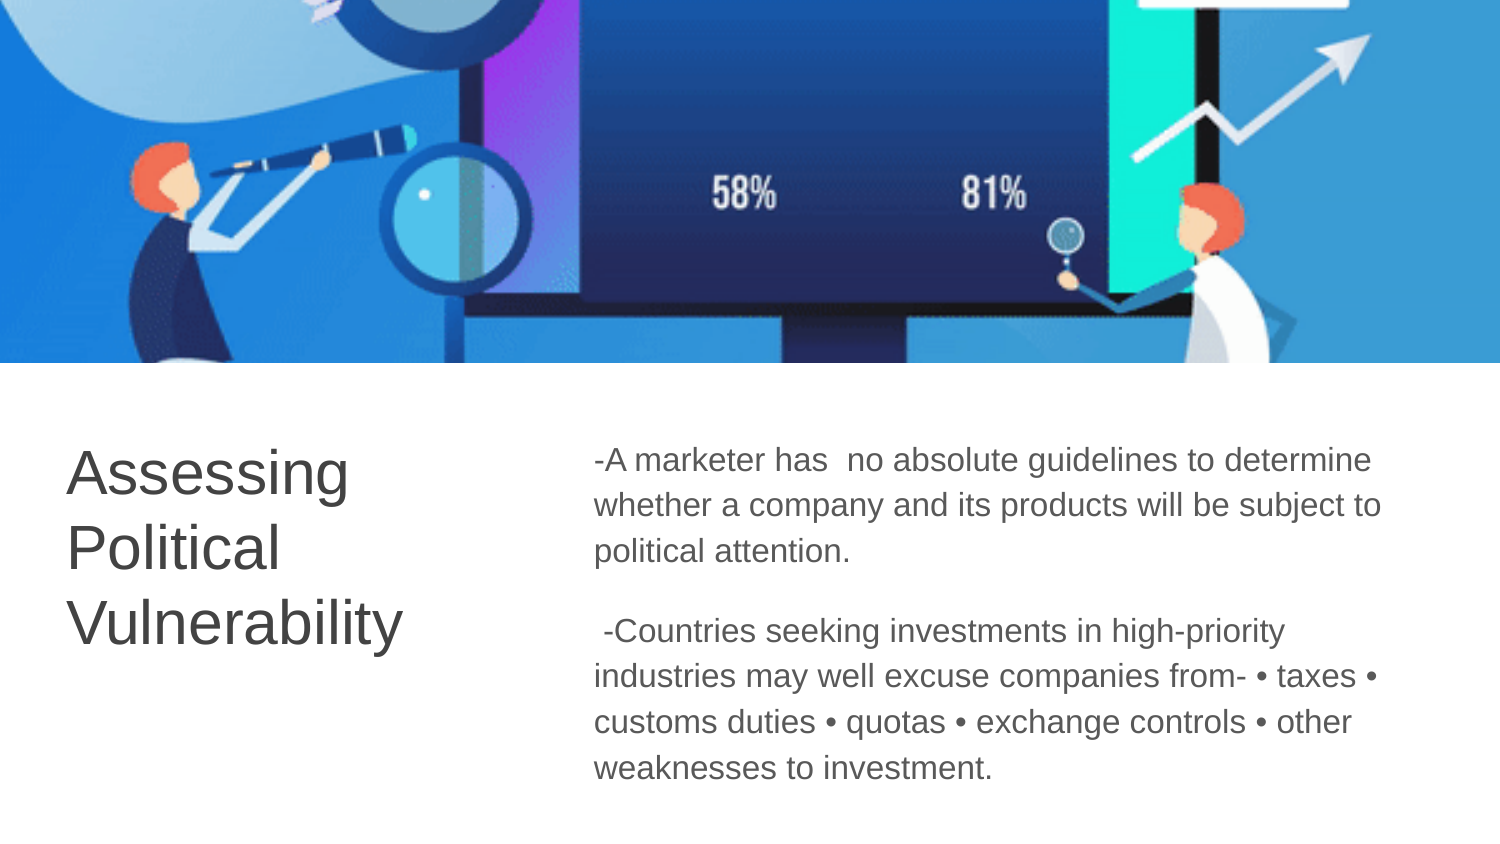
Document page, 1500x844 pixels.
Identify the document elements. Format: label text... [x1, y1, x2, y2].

list -A marketer has no absolute guidelines to determine whether a company and its products will be subject to political attention. -Countries seeking investments in high-priority industries may well excuse companies from- • taxes • customs duties • quotas • exchange controls • other weaknesses to investment. [578, 416, 1448, 816]
title Assessing Political Vulnerability [51, 416, 563, 751]
picture [0, 0, 1500, 363]
